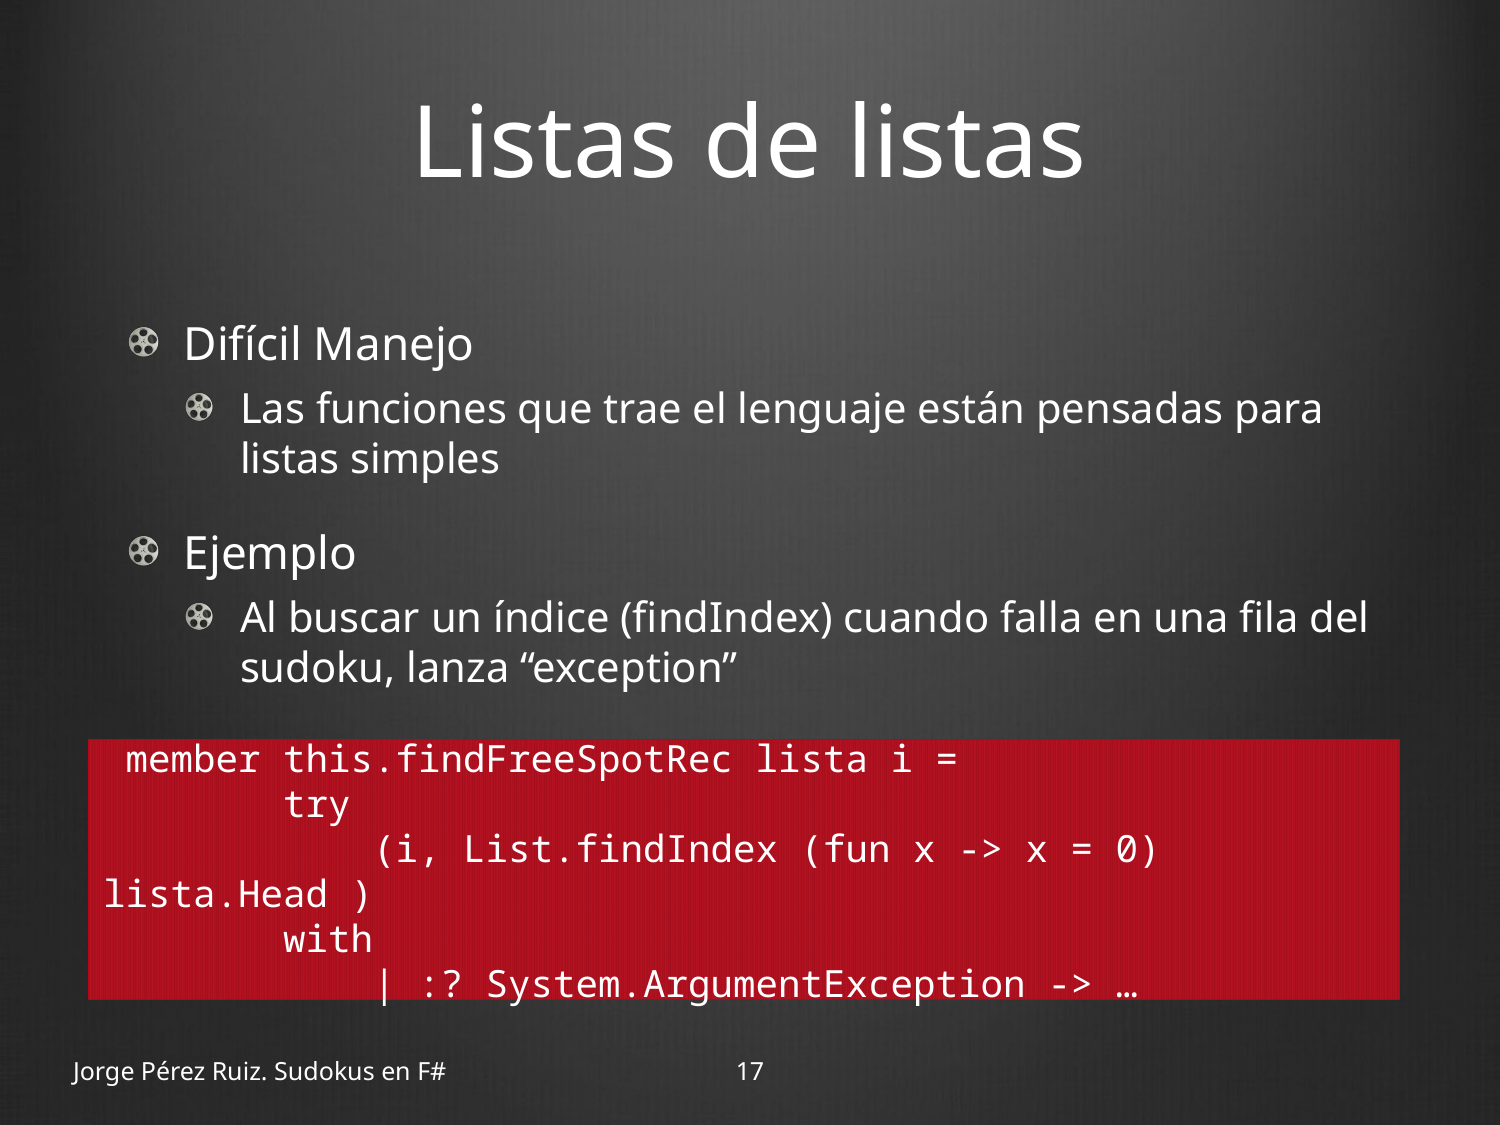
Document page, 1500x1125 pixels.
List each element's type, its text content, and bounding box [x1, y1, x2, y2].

list Difícil Manejo Las funciones que trae el lenguaje están pensadas para listas simples Ejemplo Al buscar un índice (findIndex) cuando falla en una fila del sudoku, lanza “exception” [112, 306, 1388, 739]
picture [184, 601, 214, 631]
text_box member this.findFreeSpotRec lista i = try (i, List.findIndex (fun x -> x = 0) lista.Head ) with | :? System.ArgumentException -> … [88, 739, 1400, 1000]
slide_number 17 [693, 1042, 807, 1103]
picture [127, 325, 160, 358]
footer Jorge Pérez Ruiz. Sudokus en F# [58, 1042, 534, 1103]
title Listas de listas [112, 19, 1388, 255]
picture [184, 391, 214, 422]
picture [127, 534, 160, 567]
list Difícil Manejo Las funciones que trae el lenguaje están pensadas para listas simples Ejemplo Al buscar un índice (findIndex) cuando falla en una fila del sudoku, lanza “exception” [112, 1000, 1388, 1005]
